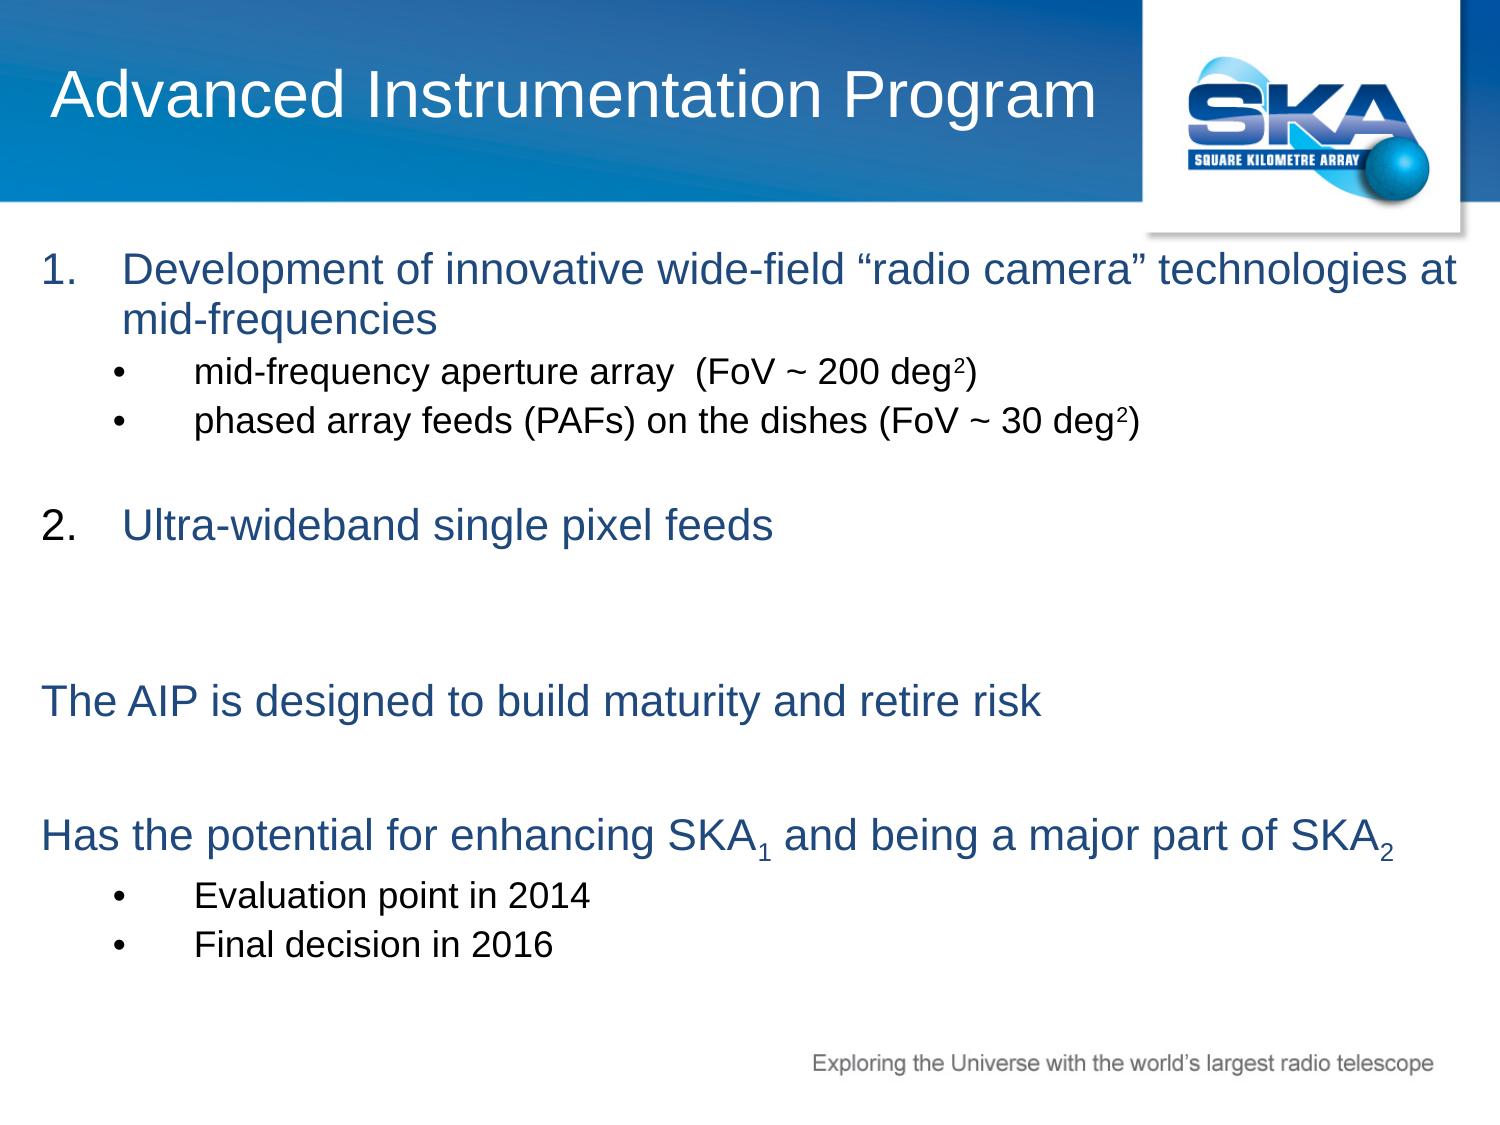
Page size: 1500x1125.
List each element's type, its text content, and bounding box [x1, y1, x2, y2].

picture [0, 0, 1500, 236]
list Development of innovative wide-field “radio camera” technologies at mid-frequencies mid-frequency aperture array (FoV ~ 200 deg2) phased array feeds (PAFs) on the dishes (FoV ~ 30 deg2) 2. Ultra-wideband single pixel feeds The AIP is designed to build maturity and retire risk Has the potential for enhancing SKA1 and being a major part of SKA2 Evaluation point in 2014 Final decision in 2016 [0, 236, 1500, 979]
picture [0, 979, 1500, 1125]
title Advanced Instrumentation Program [0, 49, 1250, 236]
